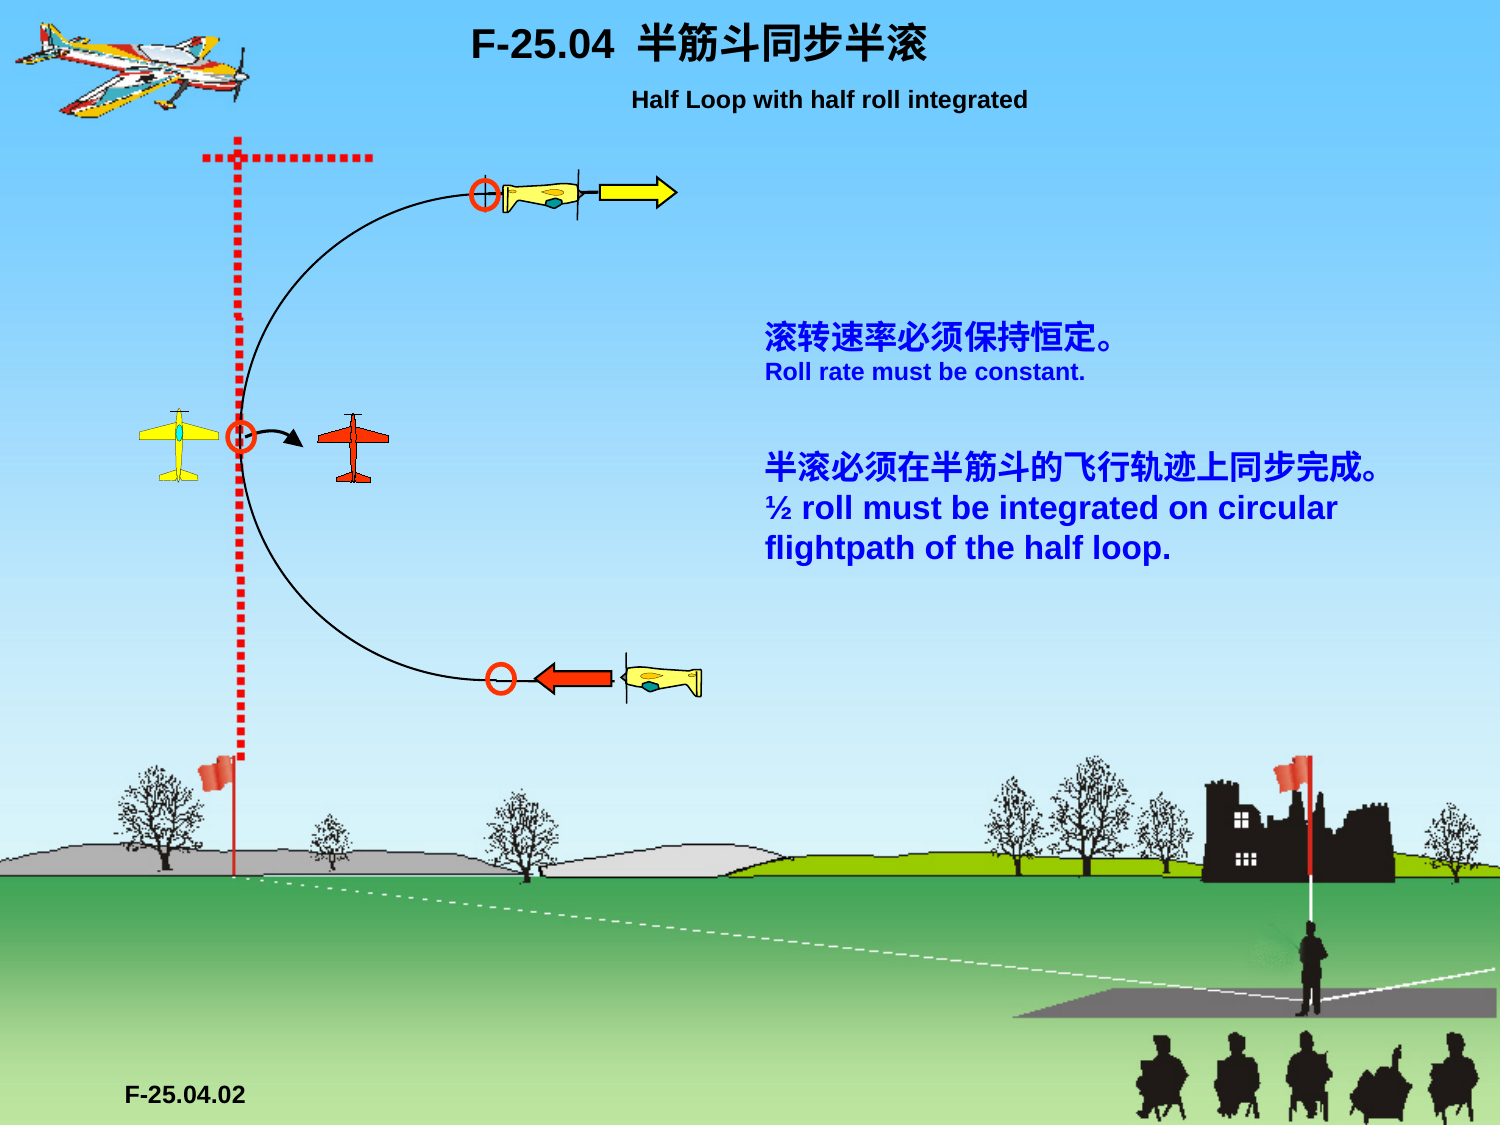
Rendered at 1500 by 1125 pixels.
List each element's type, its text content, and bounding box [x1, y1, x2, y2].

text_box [517, 153, 569, 235]
text_box [265, 194, 497, 681]
text_box F-25.04.02 [109, 1070, 265, 1116]
picture [0, 0, 1500, 1125]
text_box F-25.04 半筋斗同步半滚 Half Loop with half roll integrated [455, 9, 1045, 125]
text_box [599, 177, 677, 208]
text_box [289, 384, 418, 498]
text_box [635, 637, 687, 718]
text_box [487, 664, 515, 694]
text_box [534, 663, 612, 694]
text_box 滚转速率必须保持恒定。 Roll rate must be constant. [750, 308, 1302, 394]
text_box [471, 180, 499, 210]
text_box 半滚必须在半筋斗的飞行轨迹上同步完成。 ½ roll must be integrated on circular flightpath of the half loop. [750, 438, 1423, 574]
